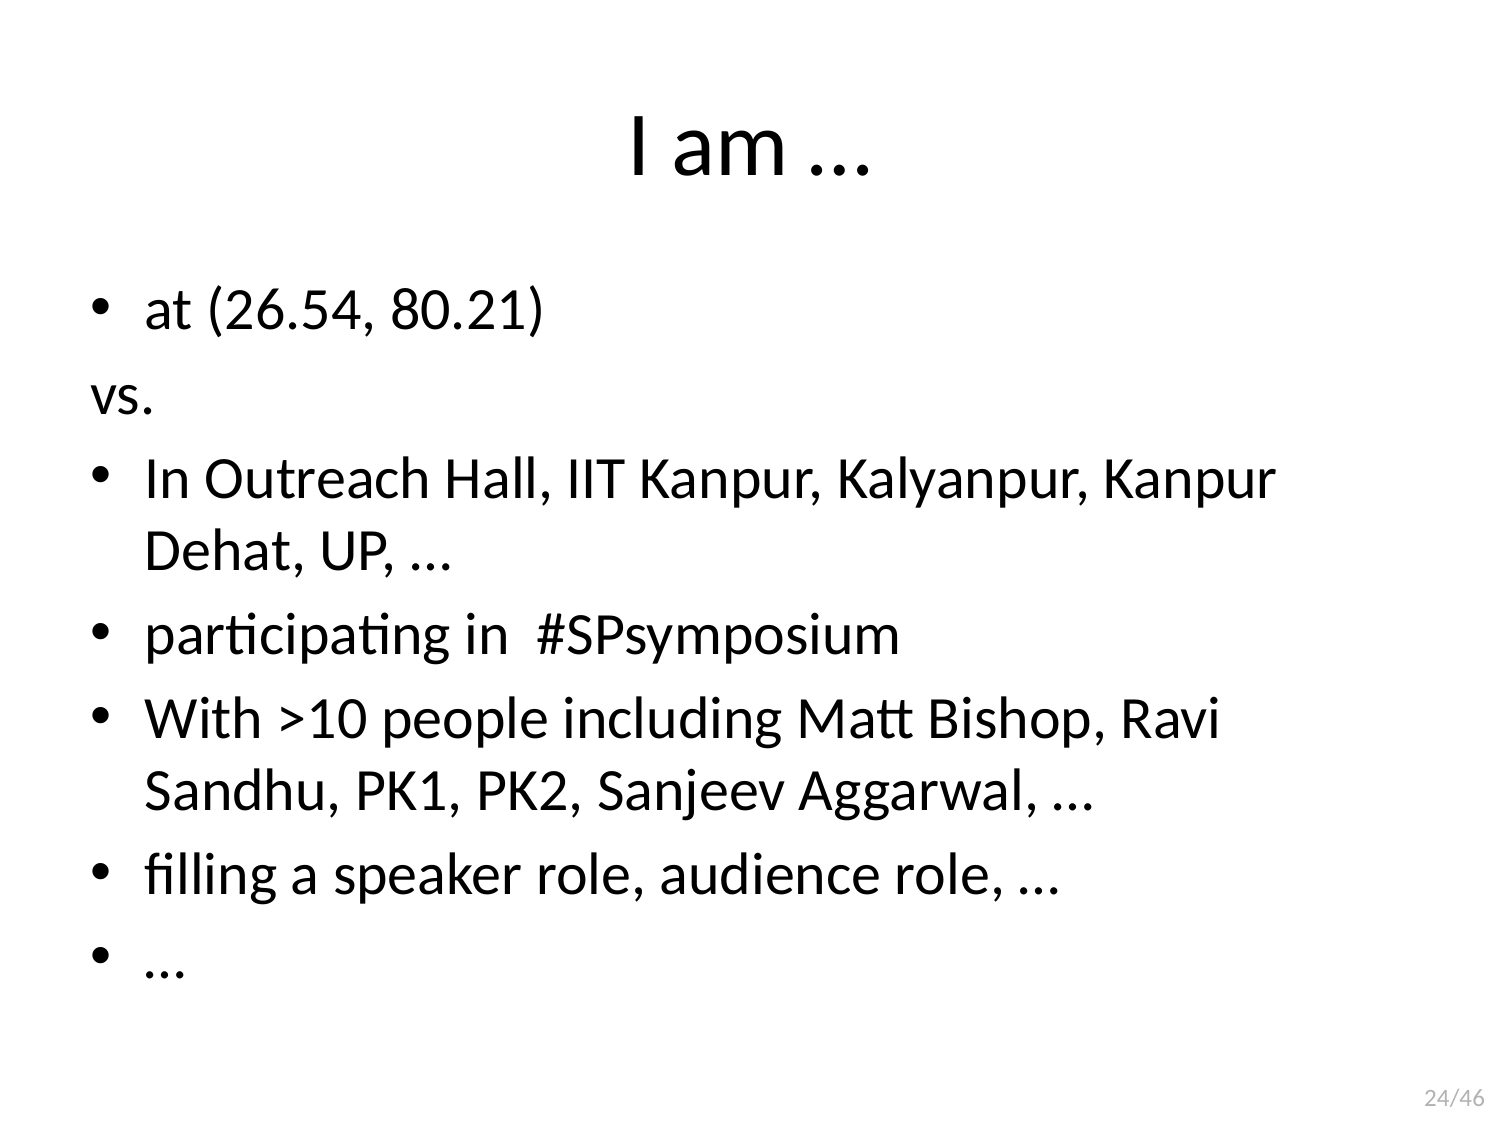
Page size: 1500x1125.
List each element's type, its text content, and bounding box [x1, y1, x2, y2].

title I am … [75, 45, 1425, 233]
list at (26.54, 80.21) vs. In Outreach Hall, IIT Kanpur, Kalyanpur, Kanpur Dehat, UP, … participating in #SPsymposium With >10 people including Matt Bishop, Ravi Sandhu, PK1, PK2, Sanjeev Aggarwal, … filling a speaker role, audience role, … … [75, 262, 1425, 1005]
slide_number 24/46 [1400, 1066, 1500, 1125]
